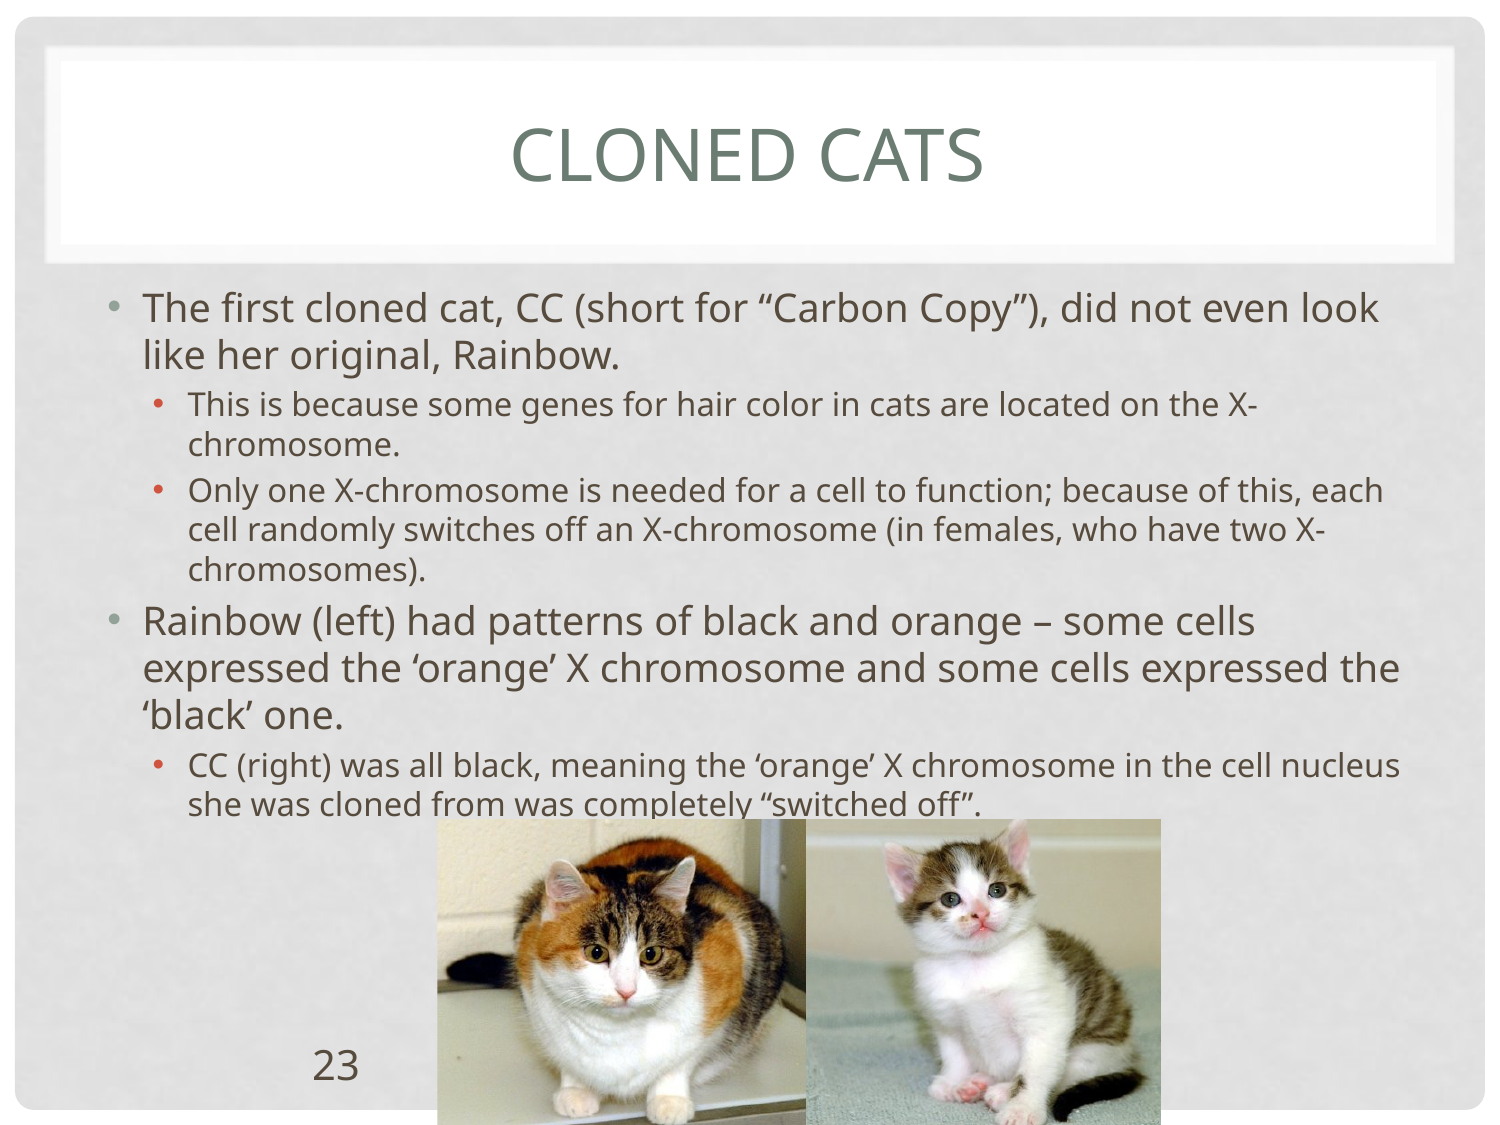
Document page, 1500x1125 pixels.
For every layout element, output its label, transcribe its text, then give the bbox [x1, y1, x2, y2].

picture [437, 819, 1162, 1125]
title Cloned Cats [69, 66, 1425, 238]
slide_number 23 [24, 1037, 375, 1098]
list The first cloned cat, CC (short for “Carbon Copy”), did not even look like her original, Rainbow. This is because some genes for hair color in cats are located on the X-chromosome. Only one X-chromosome is needed for a cell to function; because of this, each cell randomly switches off an X-chromosome (in females, who have two X-chromosomes). Rainbow (left) had patterns of black and orange – some cells expressed the ‘orange’ X chromosome and some cells expressed the ‘black’ one. CC (right) was all black, meaning the ‘orange’ X chromosome in the cell nucleus she was cloned from was completely “switched off”. [75, 275, 1450, 838]
